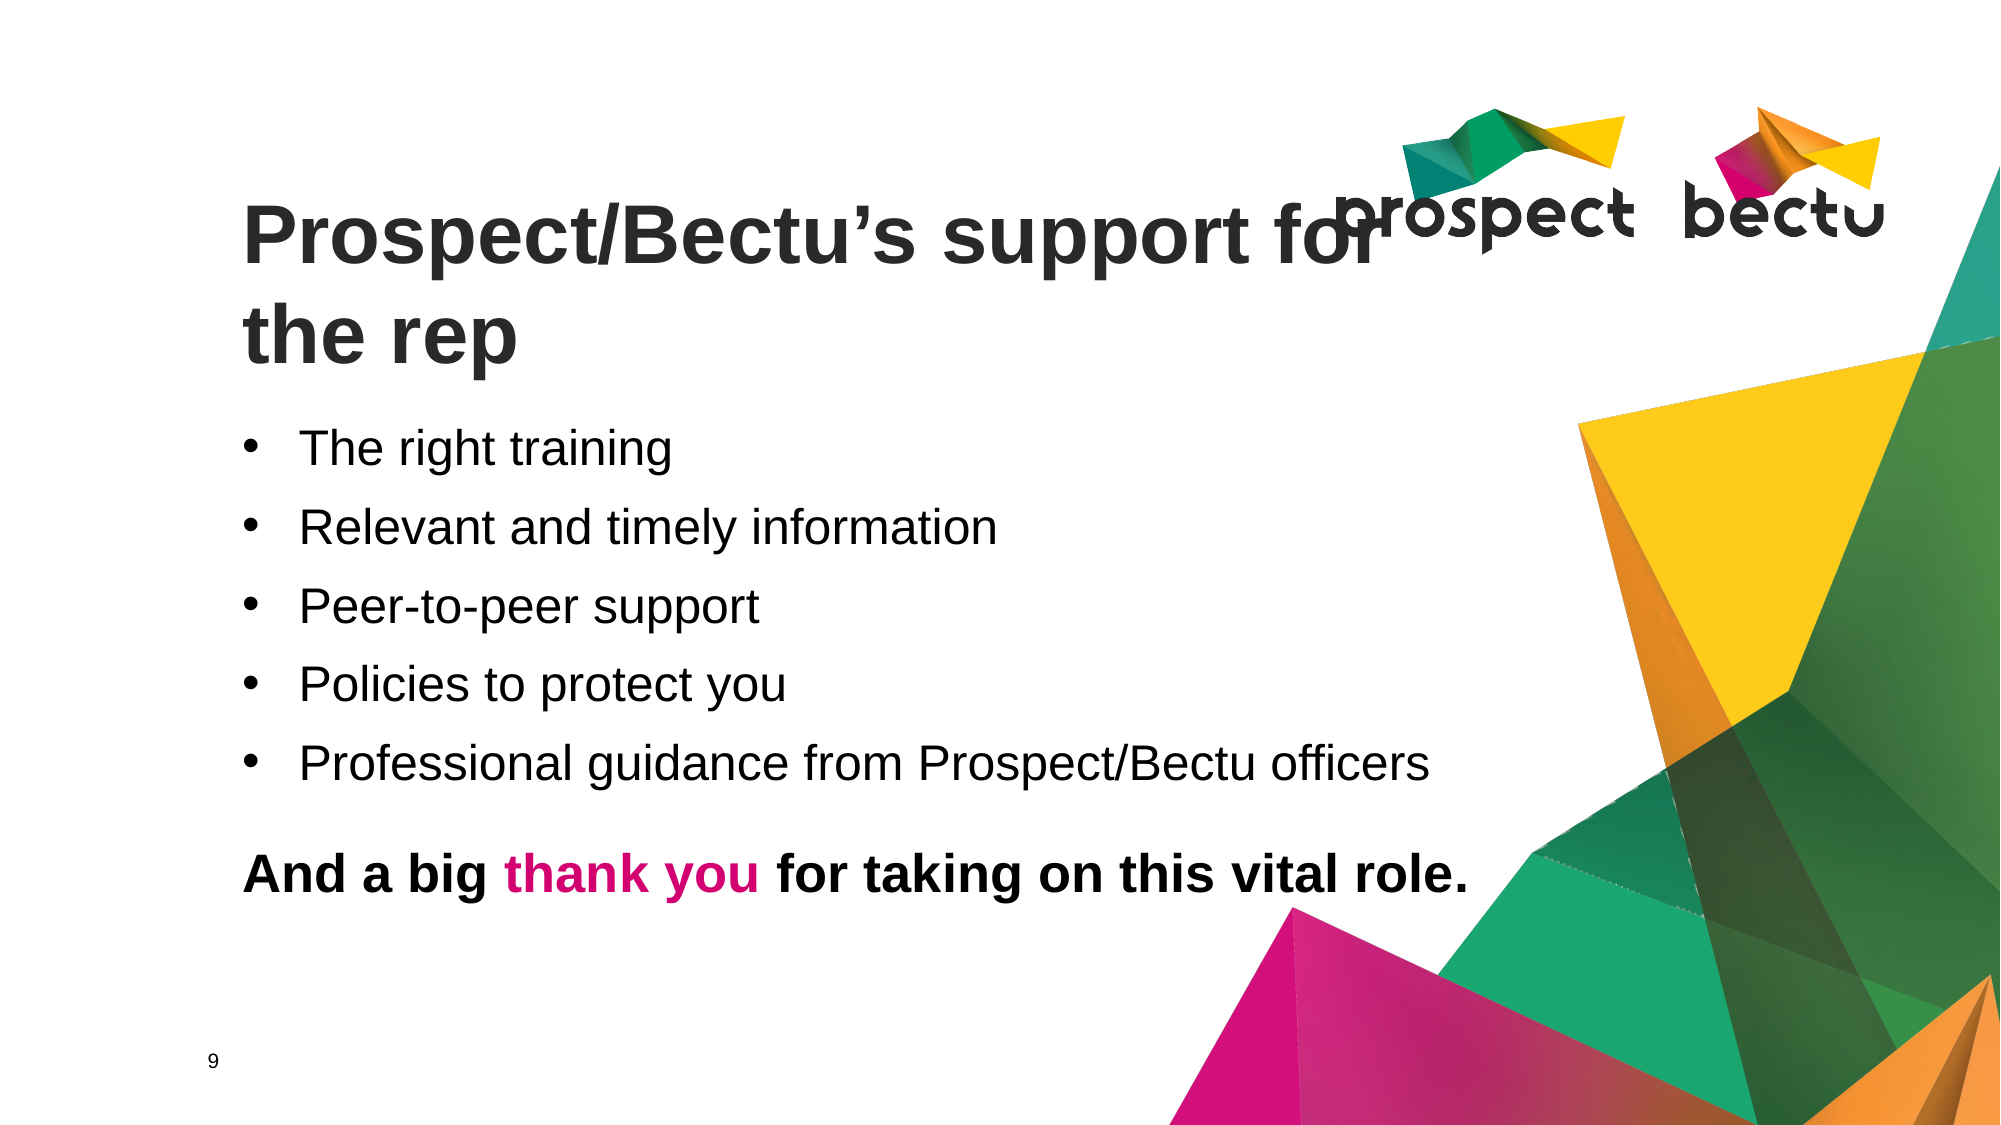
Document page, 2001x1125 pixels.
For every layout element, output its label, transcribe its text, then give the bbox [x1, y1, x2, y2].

text_box The right training Relevant and timely information Peer-to-peer support Policies to protect you Professional guidance from Prospect/Bectu officers [242, 415, 1657, 574]
picture [1169, 0, 2000, 1125]
text_box [150, 574, 1920, 650]
text_box The right training Relevant and timely information Peer-to-peer support Policies to protect you Professional guidance from Prospect/Bectu officers [242, 650, 1657, 837]
title Prospect/Bectu’s support for the rep [242, 170, 1511, 380]
text_box And a big thank you for taking on this vital role. [242, 838, 1502, 917]
